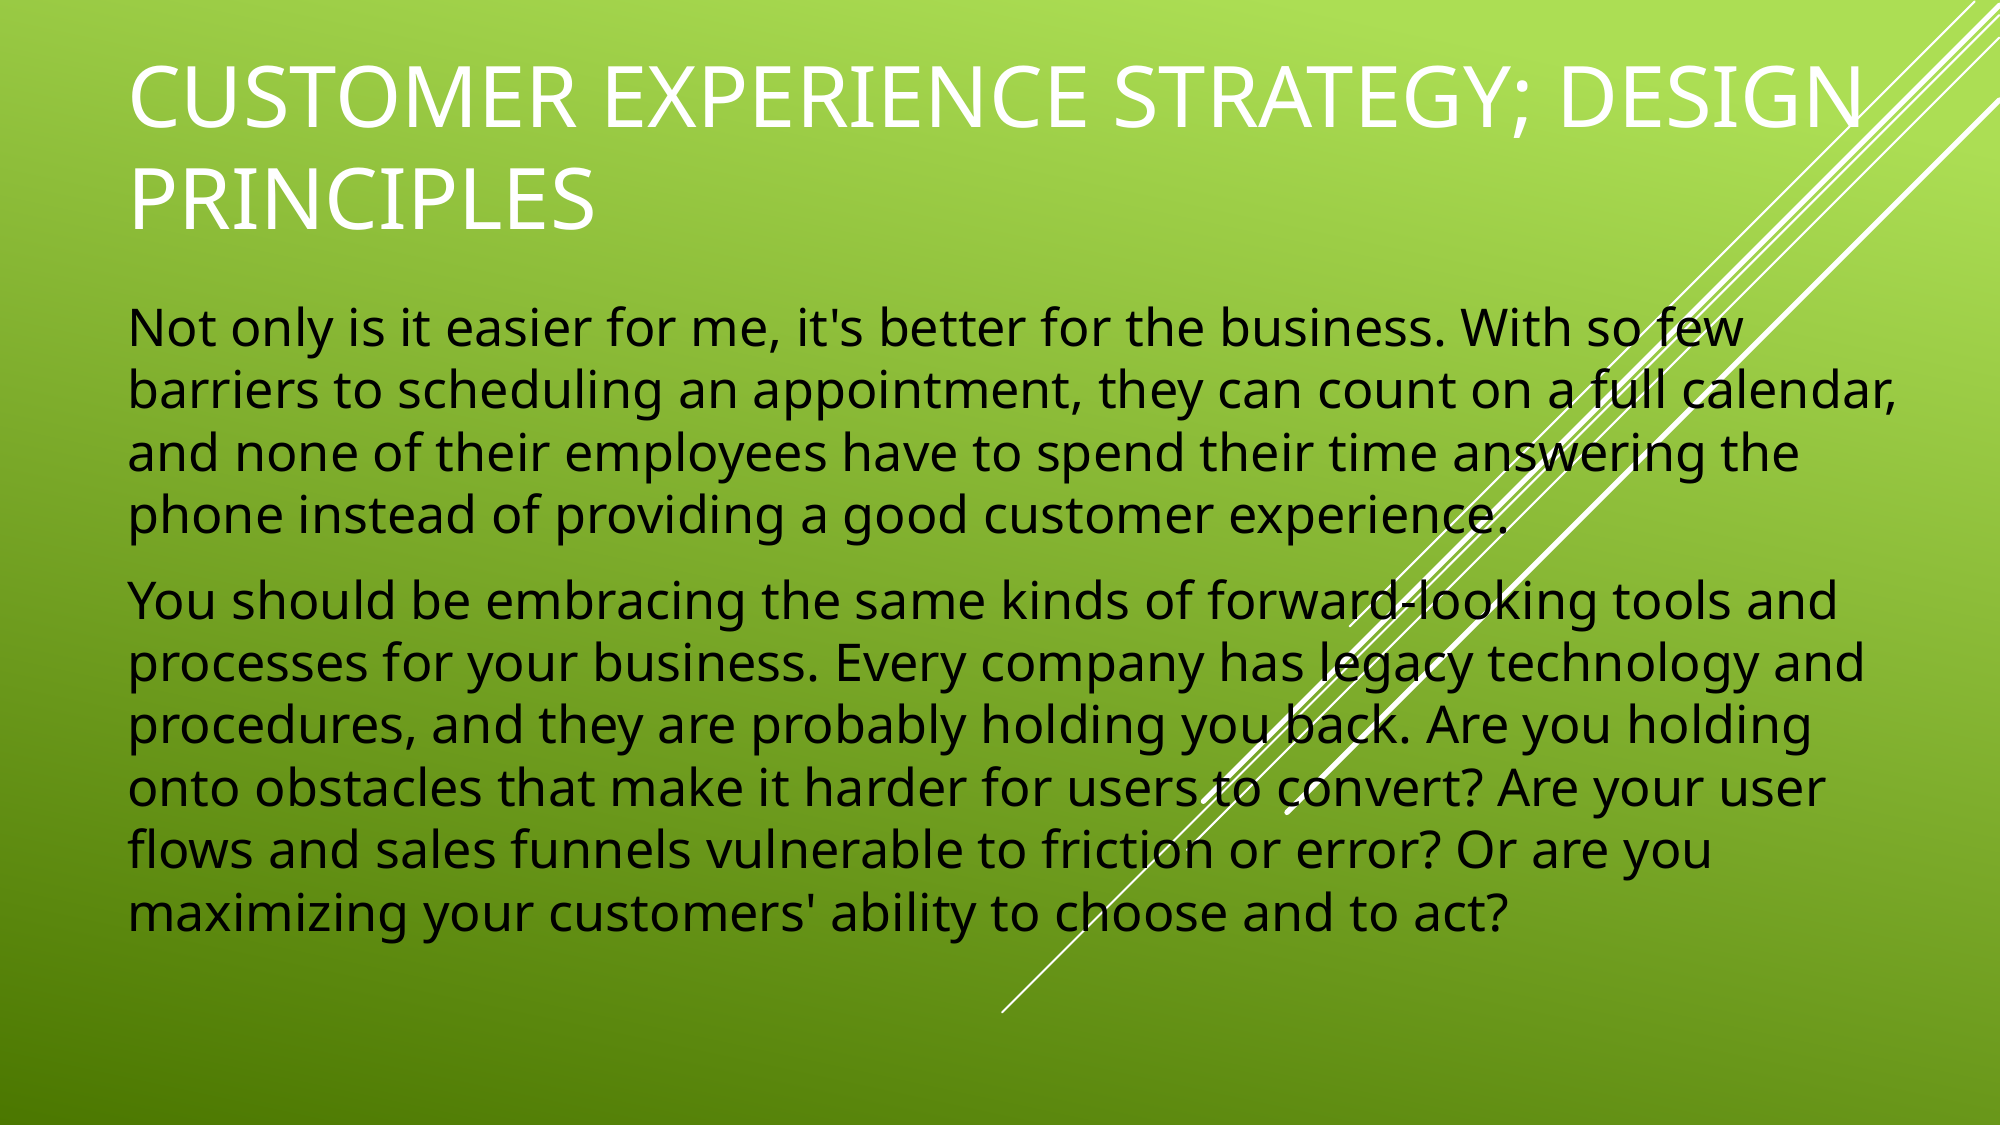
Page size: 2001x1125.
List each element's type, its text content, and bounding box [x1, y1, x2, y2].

subtitle Not only is it easier for me, it's better for the business. With so few barriers to scheduling an appointment, they can count on a full calendar, and none of their employees have to spend their time answering the phone instead of providing a good customer experience. You should be embracing the same kinds of forward-looking tools and processes for your business. Every company has legacy technology and procedures, and they are probably holding you back. Are you holding onto obstacles that make it harder for users to convert? Are your user flows and sales funnels vulnerable to friction or error? Or are you maximizing your customers' ability to choose and to act? [112, 286, 1950, 1091]
title Customer experience strategy; design principles [112, 34, 1950, 255]
